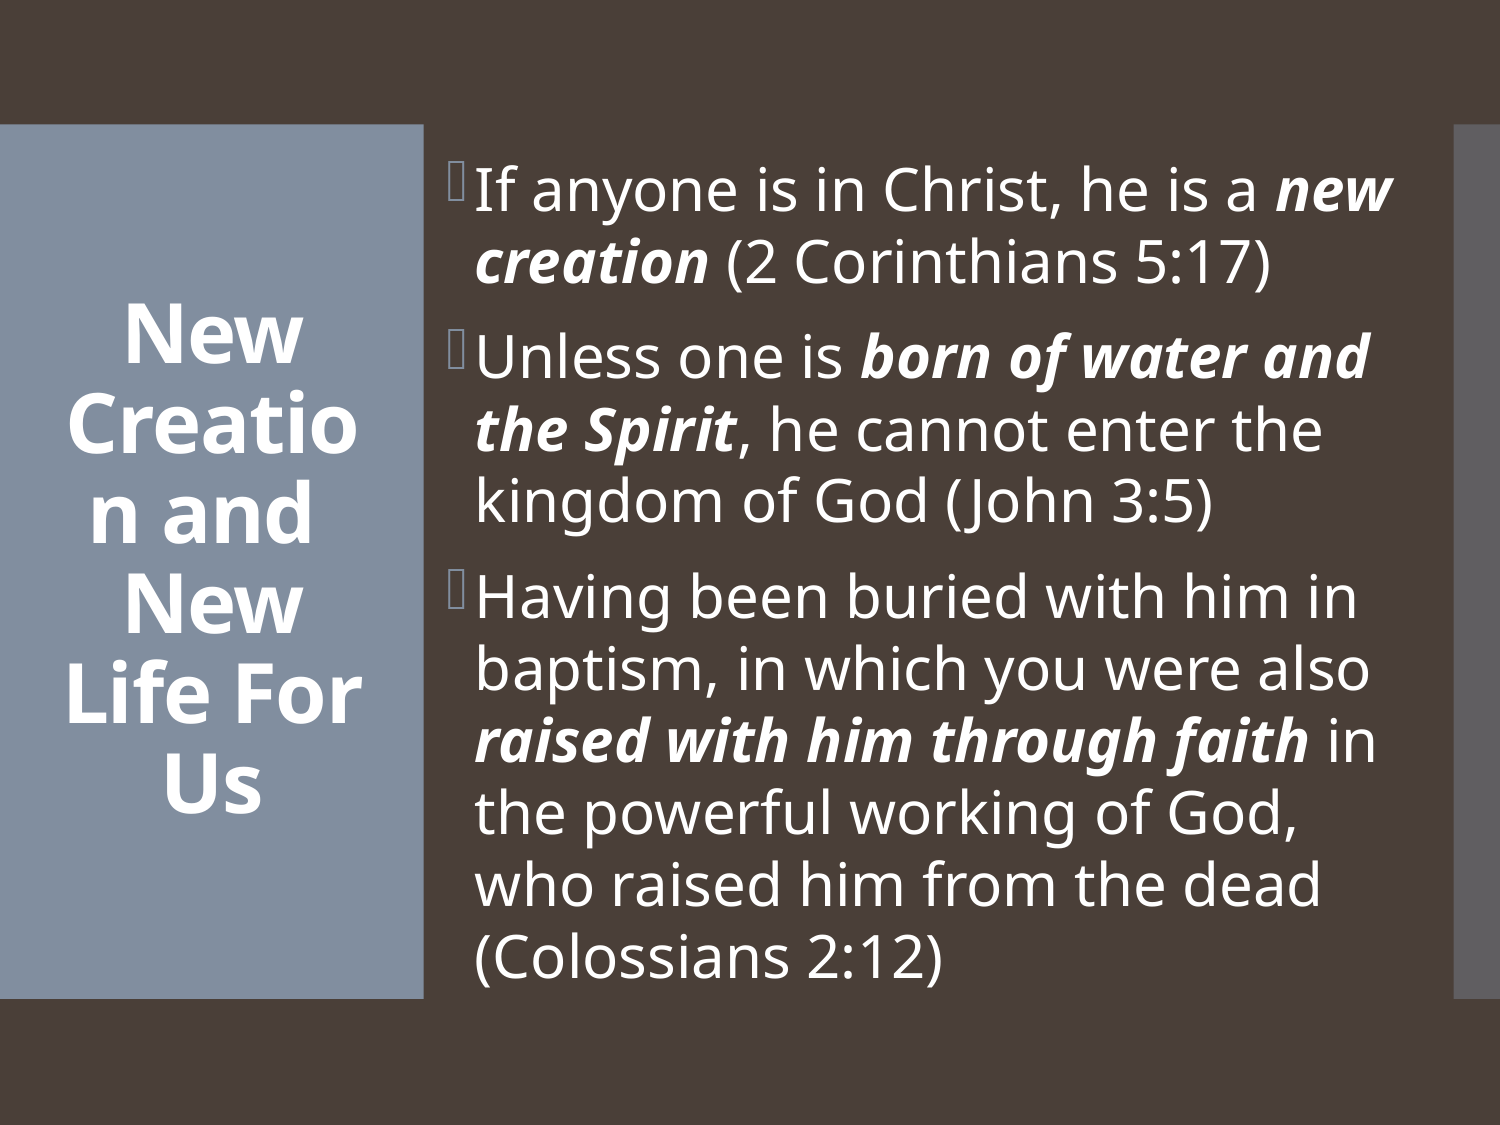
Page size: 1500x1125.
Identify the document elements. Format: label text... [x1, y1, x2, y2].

title New Creation and New Life For Us [31, 184, 394, 940]
list If anyone is in Christ, he is a new creation (2 Corinthians 5:17) Unless one is born of water and the Spirit, he cannot enter the kingdom of God (John 3:5) Having been buried with him in baptism, in which you were also raised with him through faith in the powerful working of God, who raised him from the dead (Colossians 2:12) [431, 141, 1450, 1000]
